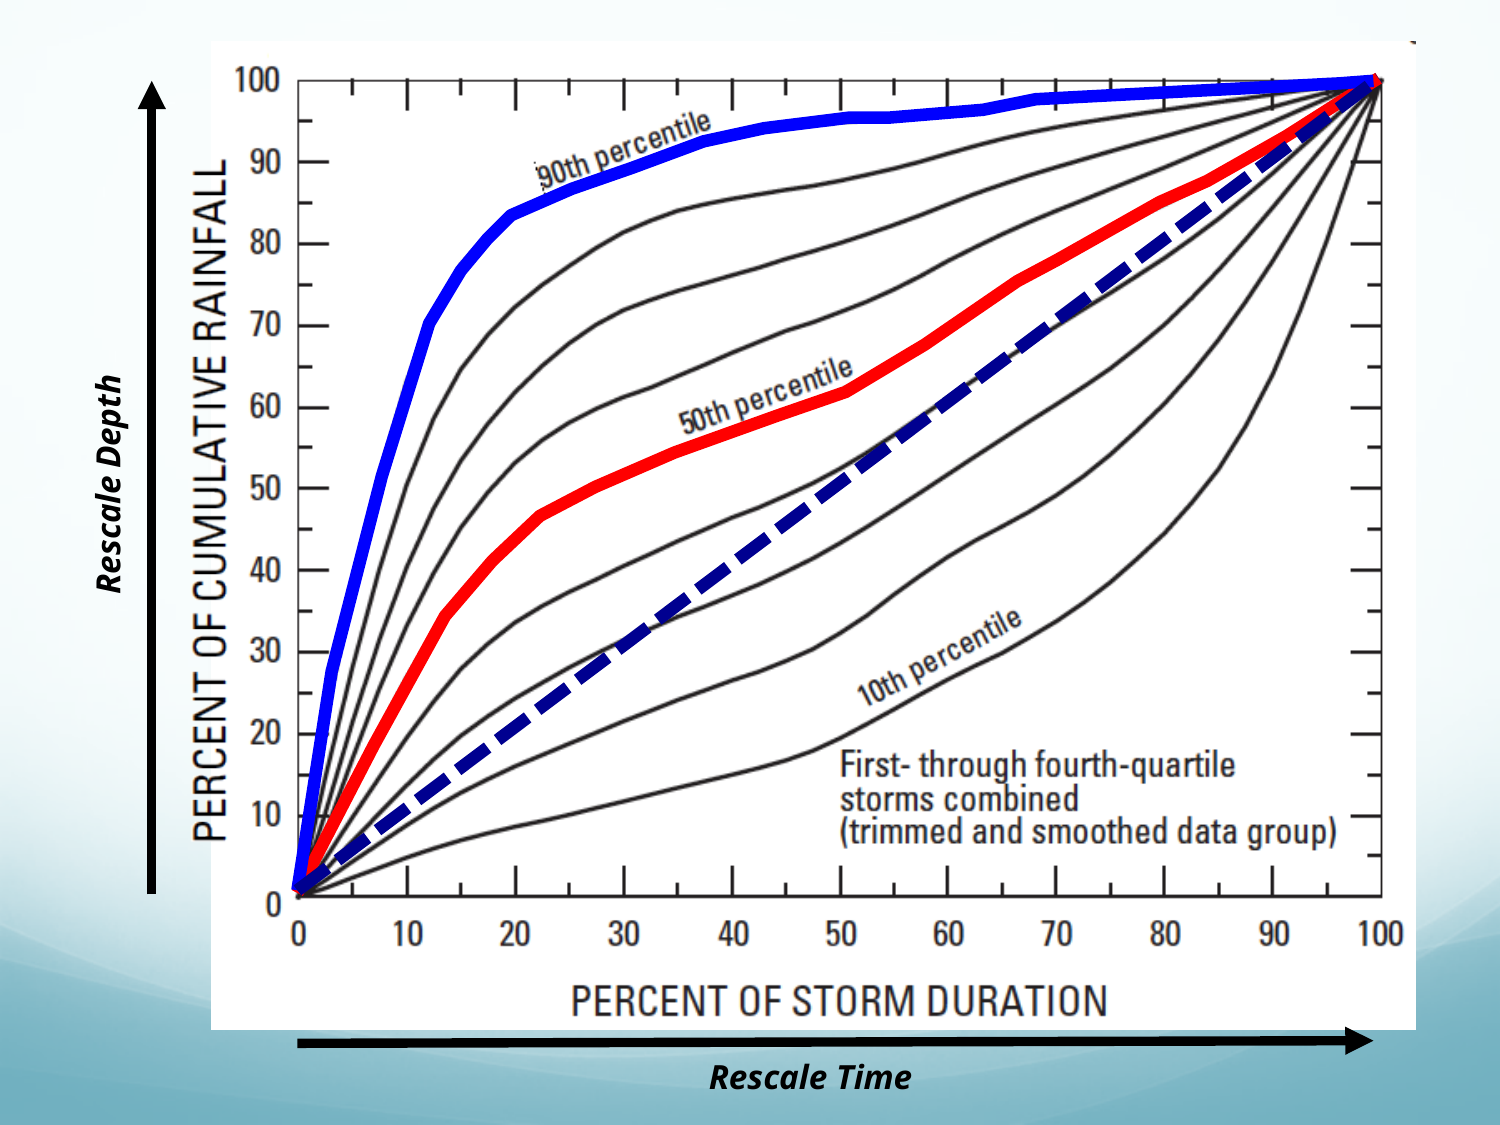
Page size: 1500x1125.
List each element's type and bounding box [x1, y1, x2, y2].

text_box [79, 40, 1417, 1105]
